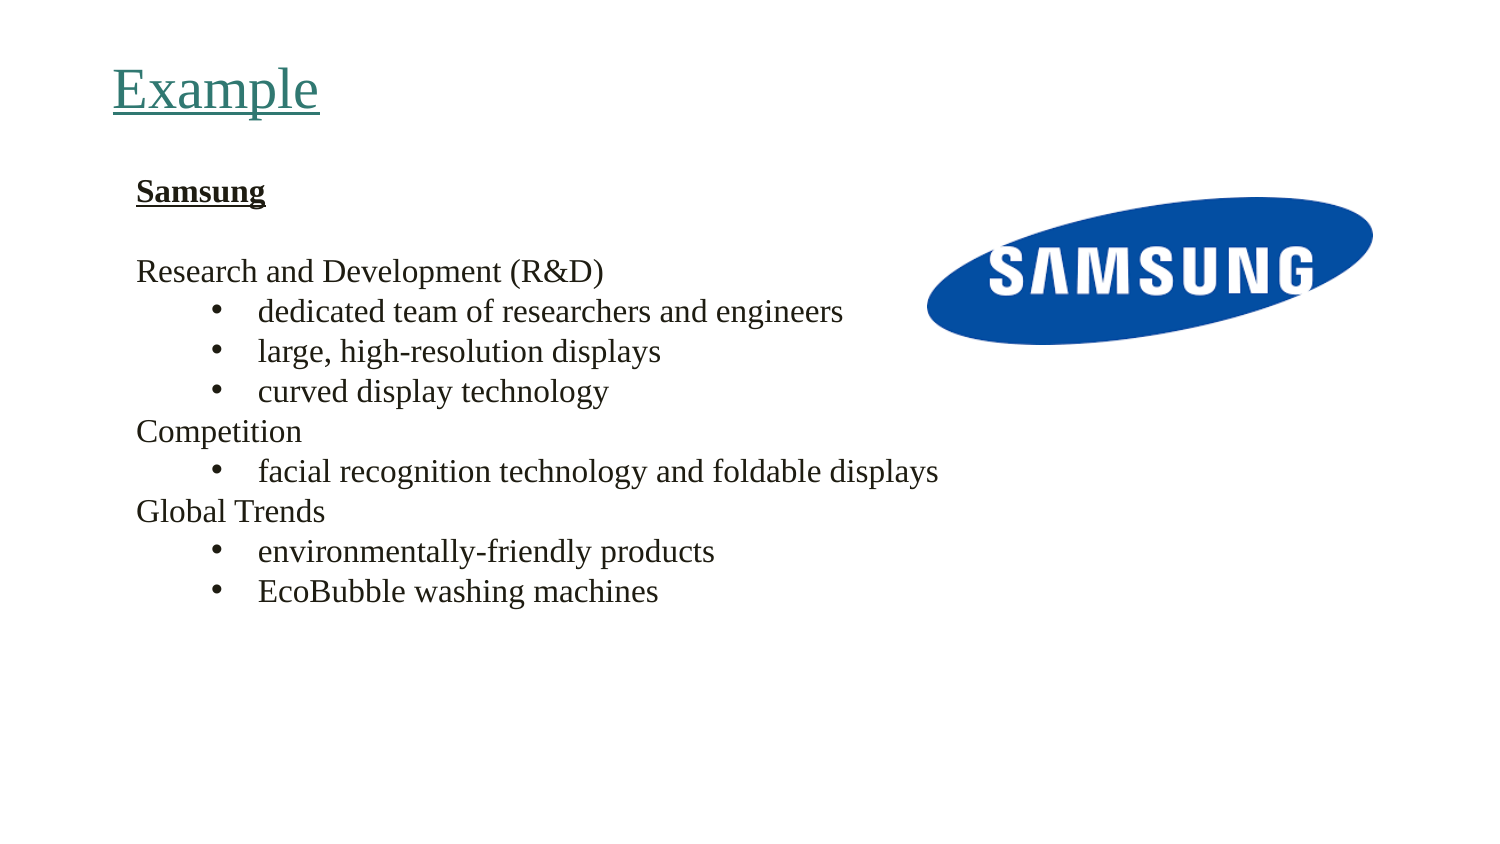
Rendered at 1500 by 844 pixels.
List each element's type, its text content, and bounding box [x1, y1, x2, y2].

title Example [101, 44, 1433, 208]
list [926, 197, 1373, 345]
text_box Samsung Research and Development (R&D) dedicated team of researchers and engineers large, high-resolution displays curved display technology Competition facial recognition technology and foldable displays Global Trends environmentally-friendly products EcoBubble washing machines [121, 162, 1147, 696]
